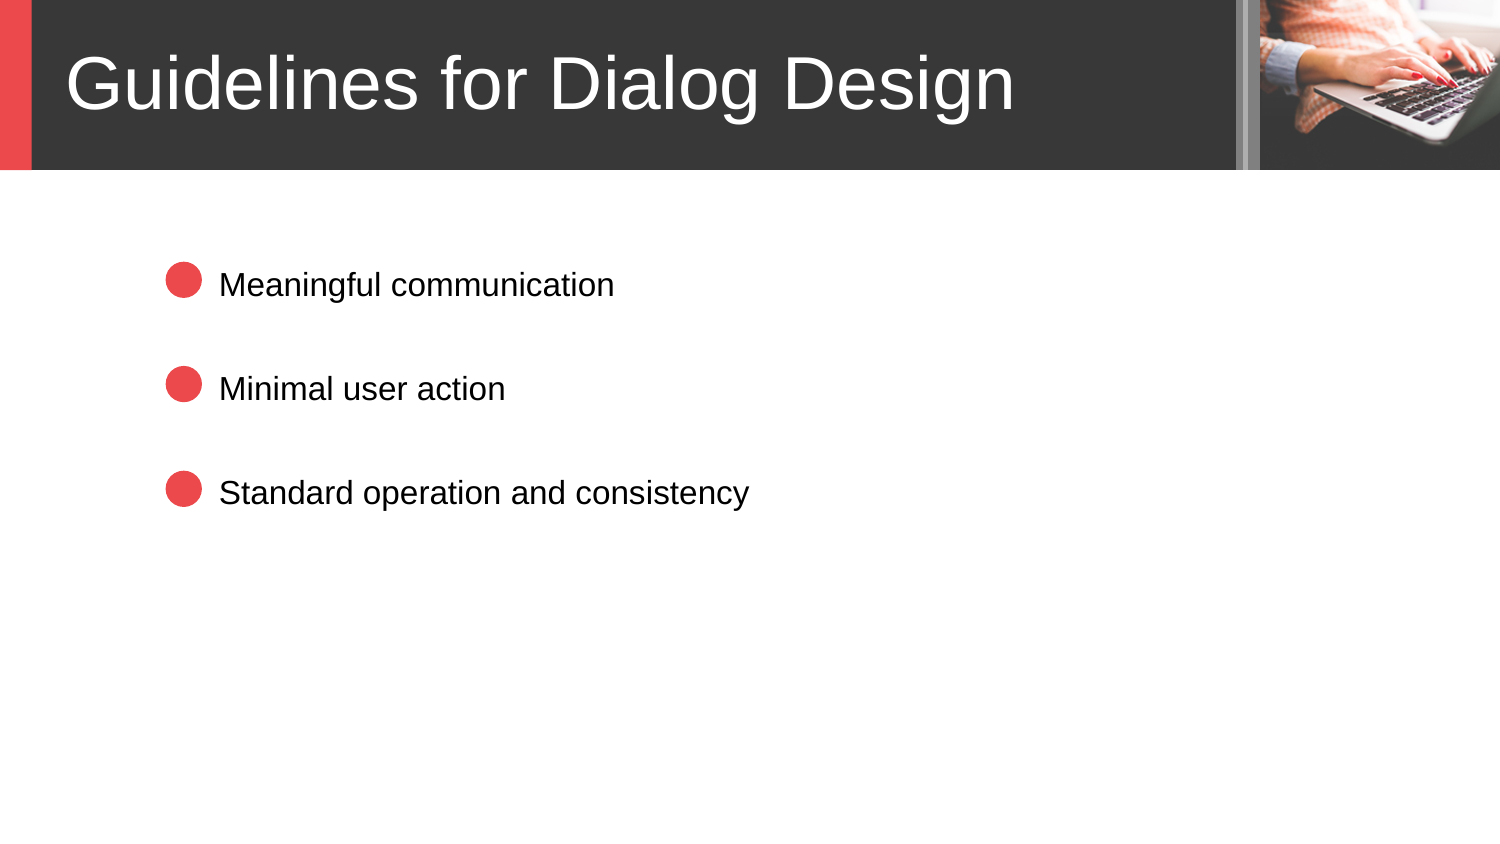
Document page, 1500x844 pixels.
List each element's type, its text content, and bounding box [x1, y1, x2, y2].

text_box [163, 363, 205, 405]
text_box Meaningful communication [204, 255, 1447, 310]
text_box Standard operation and consistency [204, 464, 1079, 519]
text_box [163, 468, 204, 510]
list Guidelines for Dialog Design [50, 32, 1232, 127]
text_box [163, 259, 204, 301]
picture [0, 0, 1500, 844]
text_box Minimal user action [204, 359, 1079, 415]
